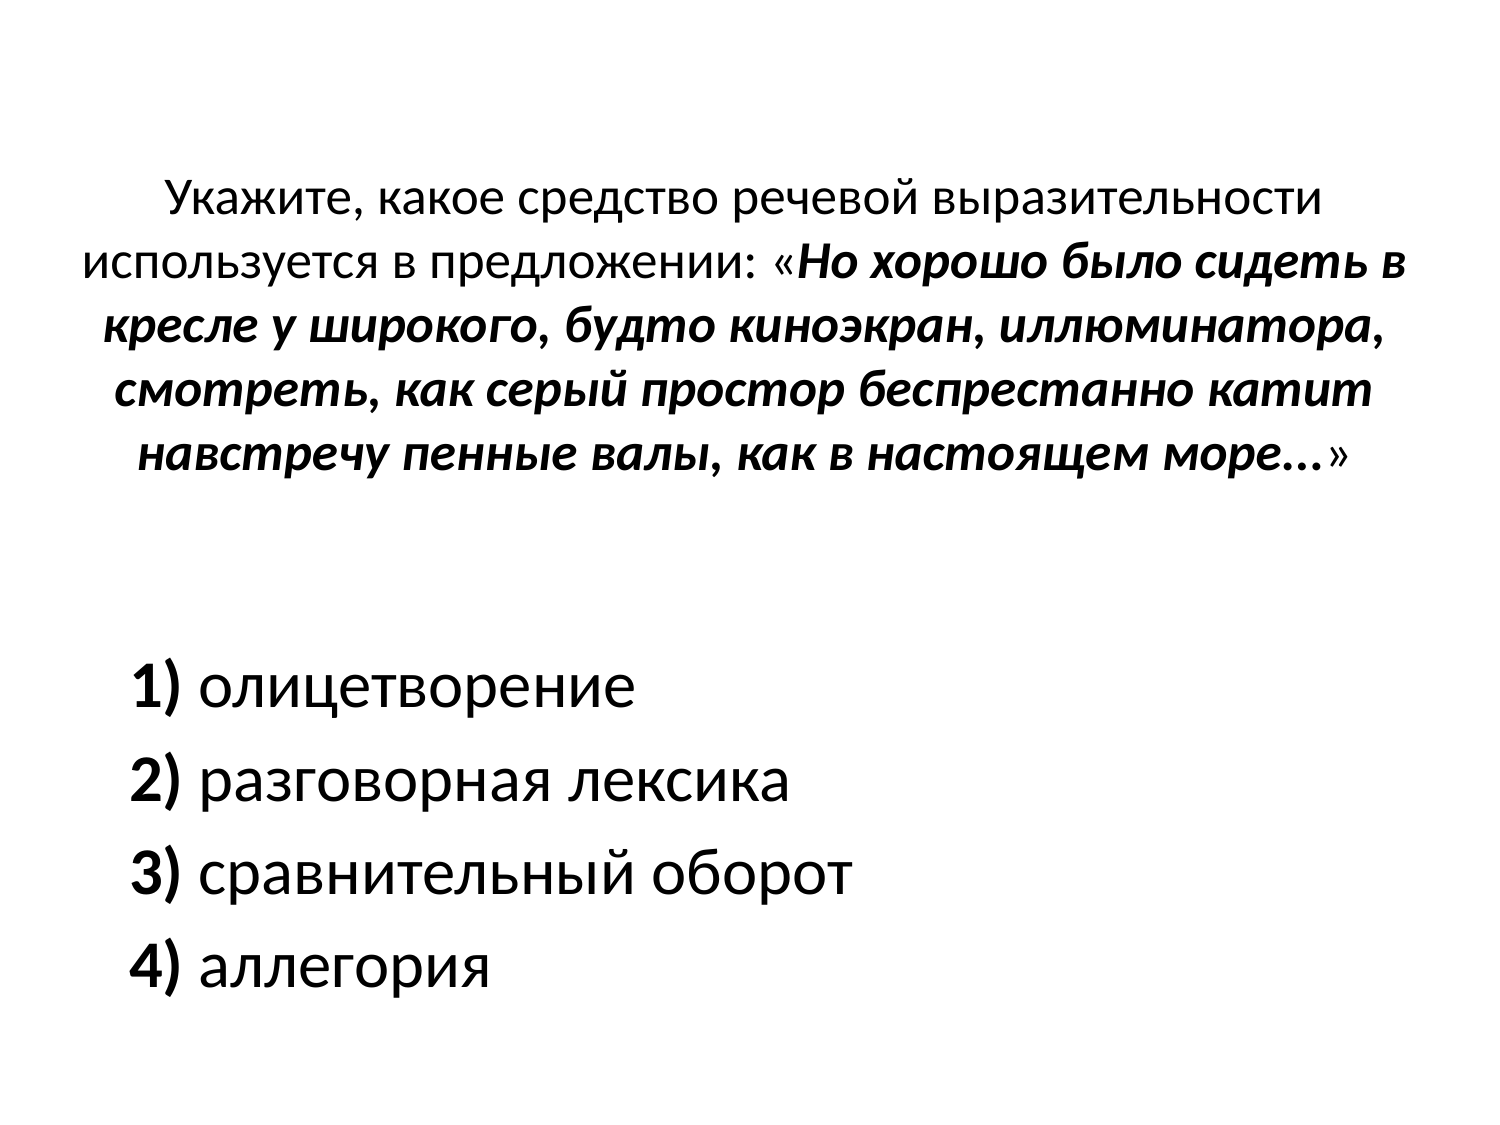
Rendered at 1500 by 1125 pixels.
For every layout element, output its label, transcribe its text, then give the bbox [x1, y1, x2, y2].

title Укажите, какое средство речевой выразительности используется в предложении: «Но хорошо было сидеть в кресле у широкого, будто киноэкран, иллюминатора, смотреть, как серый простор беспрестанно катит навстречу пенные валы, как в настоящем море...» [35, 149, 1454, 571]
list 1) олицетворение 2) разговорная лексика 3) сравнительный оборот 4) аллегория [69, 633, 1420, 1035]
